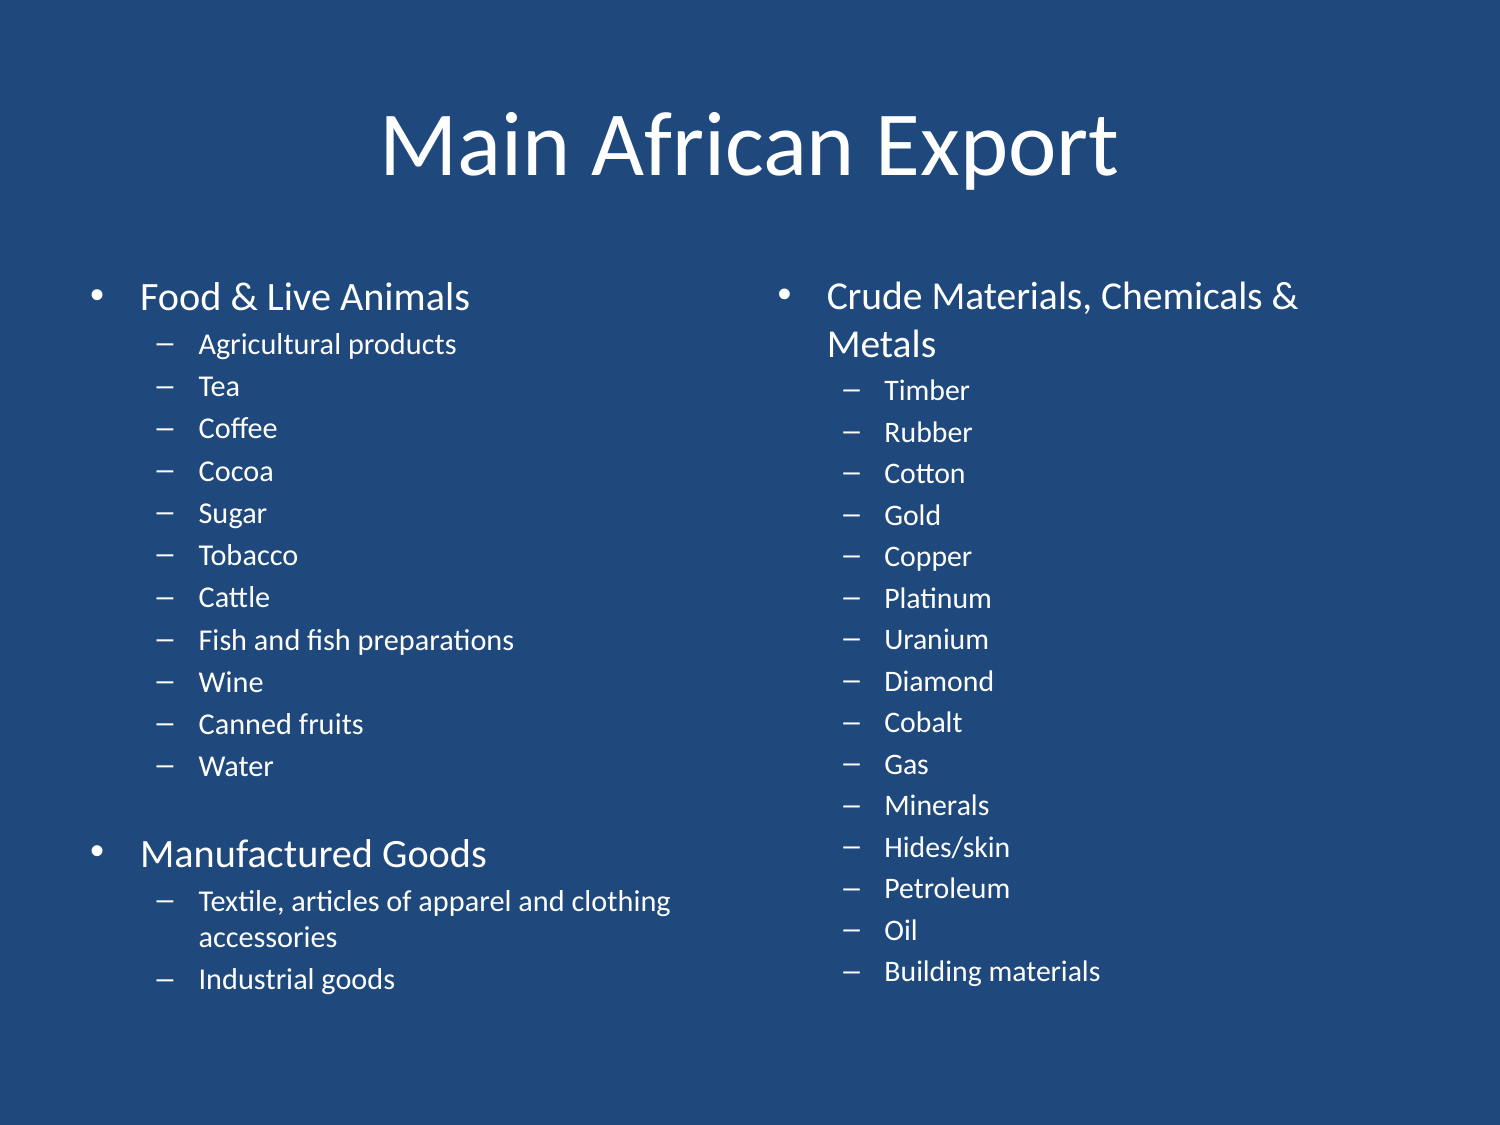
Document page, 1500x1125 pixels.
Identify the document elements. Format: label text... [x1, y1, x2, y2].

list Crude Materials, Chemicals & Metals Timber Rubber Cotton Gold Copper Platinum Uranium Diamond Cobalt Gas Minerals Hides/skin Petroleum Oil Building materials [762, 262, 1426, 1006]
title Main African Export [74, 44, 1426, 233]
list Food & Live Animals Agricultural products Tea Coffee Cocoa Sugar Tobacco Cattle Fish and fish preparations Wine Canned fruits Water Manufactured Goods Textile, articles of apparel and clothing accessories Industrial goods [74, 262, 738, 1006]
